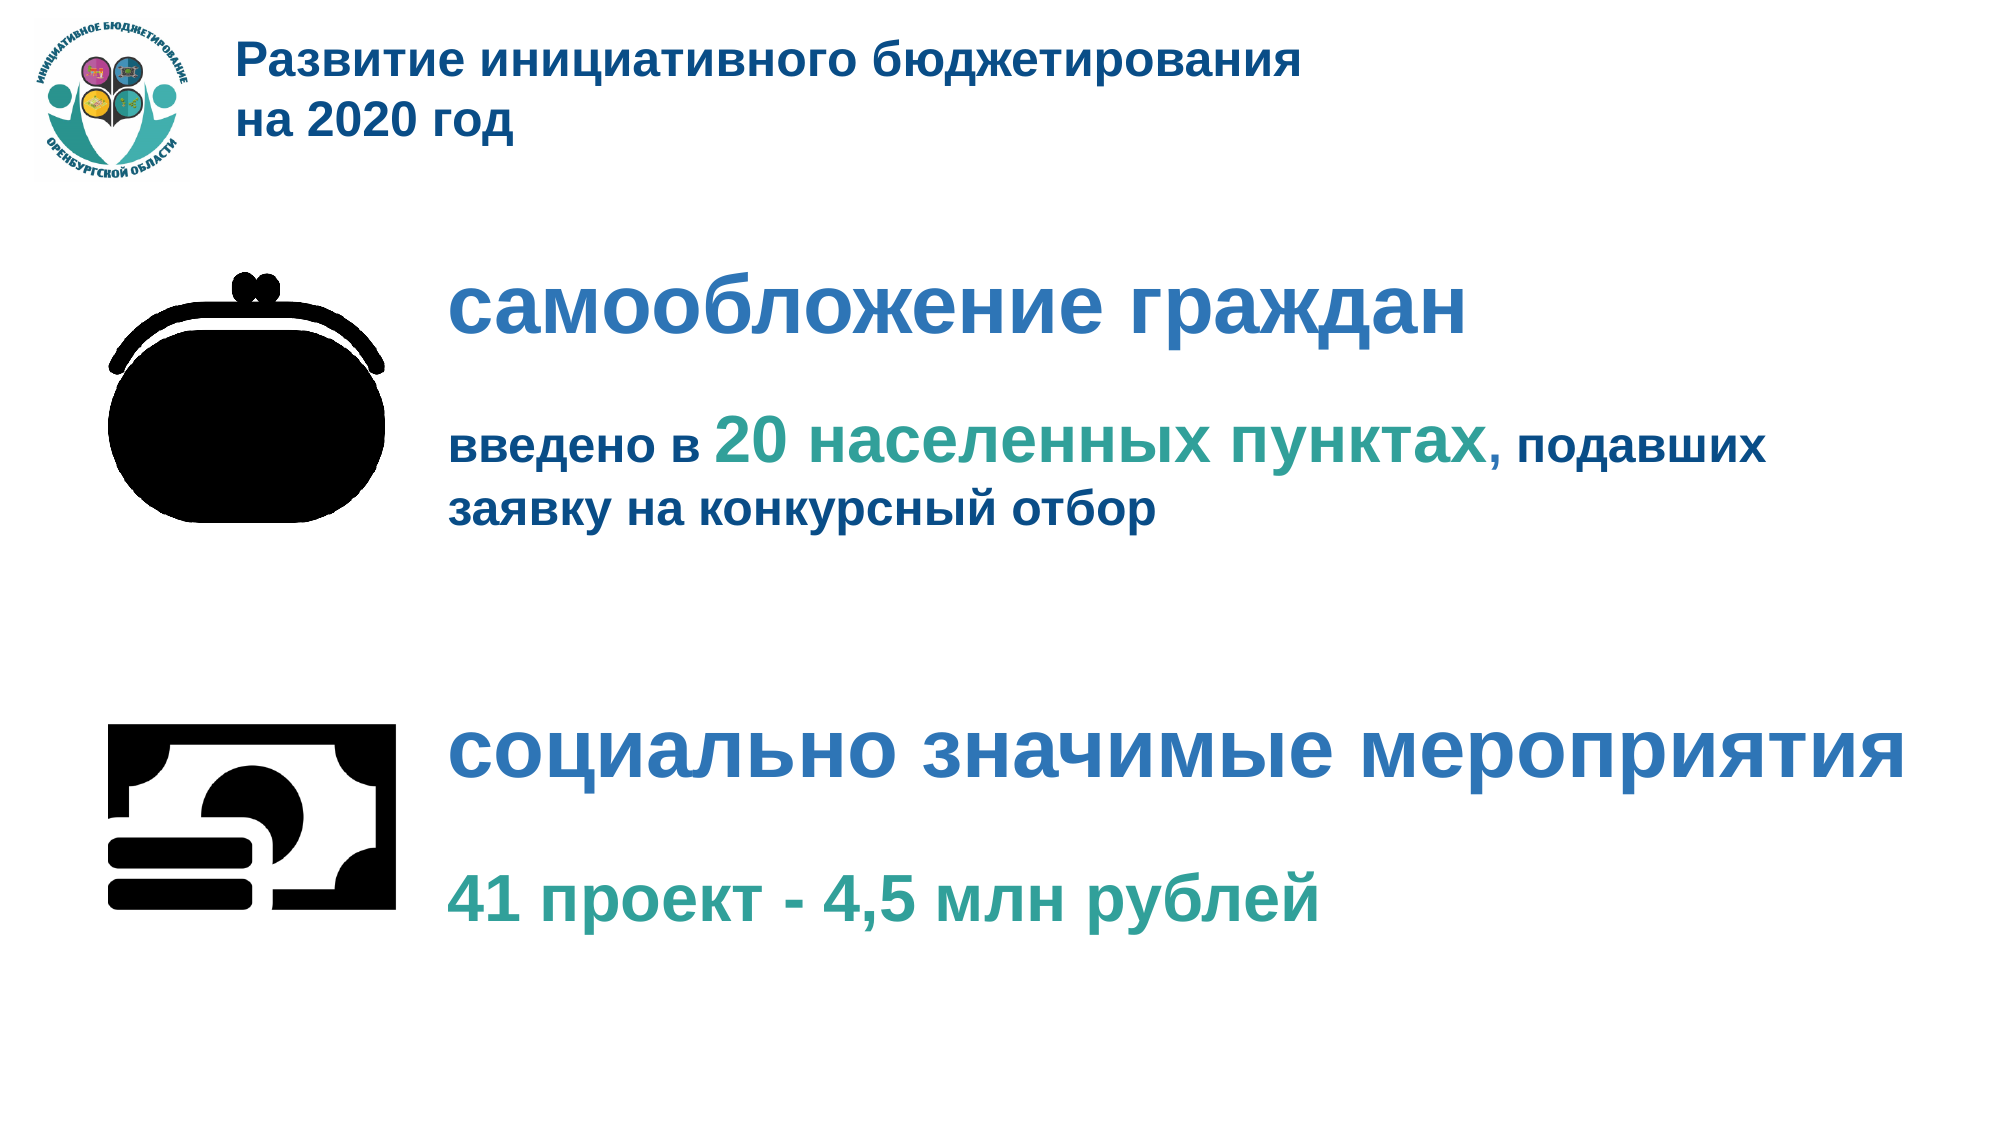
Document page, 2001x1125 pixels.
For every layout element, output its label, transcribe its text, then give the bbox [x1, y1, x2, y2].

picture [108, 720, 398, 912]
picture [34, 18, 190, 182]
picture [108, 272, 385, 523]
text_box самообложение граждан введено в 20 населенных пунктах, подавших заявку на конкурсный отбор [432, 243, 1938, 543]
text_box Развитие инициативного бюджетирования на 2020 год [220, 18, 1326, 154]
text_box социально значимые мероприятия 41 проект - 4,5 млн рублей [432, 687, 1938, 942]
